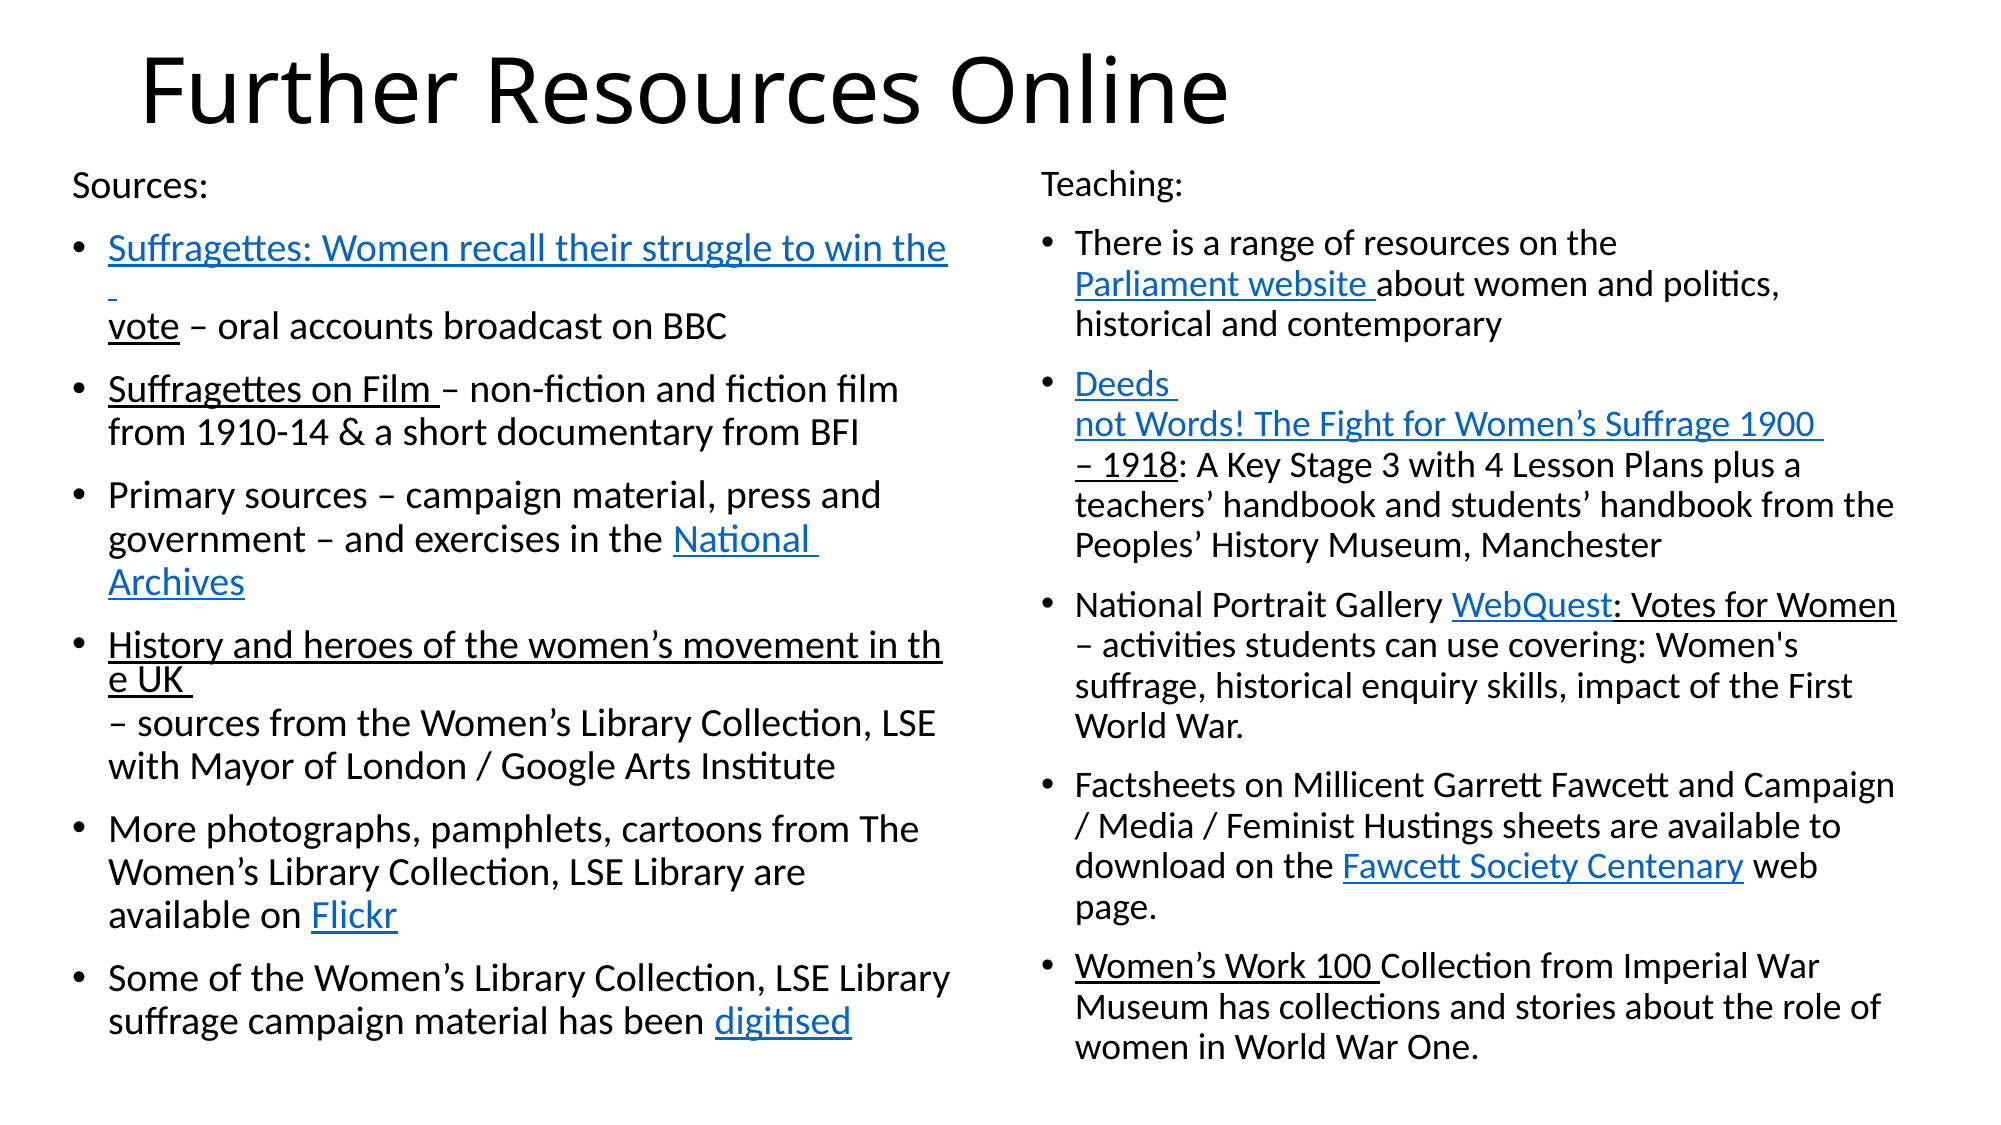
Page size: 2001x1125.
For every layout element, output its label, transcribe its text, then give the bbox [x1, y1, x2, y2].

title Further Resources Online [123, 30, 1863, 157]
list Sources: Suffragettes: Women recall their struggle to win the vote – oral accounts broadcast on BBC Suffragettes on Film – non-fiction and fiction film from 1910-14 & a short documentary from BFI Primary sources – campaign material, press and government – and exercises in the National Archives History and heroes of the women’s movement in the UK – sources from the Women’s Library Collection, LSE with Mayor of London / Google Arts Institute More photographs, pamphlets, cartoons from The Women’s Library Collection, LSE Library are available on Flickr Some of the Women’s Library Collection, LSE Library suffrage campaign material has been digitised [57, 156, 971, 1027]
list Teaching: There is a range of resources on the Parliament website about women and politics, historical and contemporary Deeds not Words! The Fight for Women’s Suffrage 1900 – 1918: A Key Stage 3 with 4 Lesson Plans plus a teachers’ handbook and students’ handbook from the Peoples’ History Museum, Manchester National Portrait Gallery WebQuest: Votes for Women – activities students can use covering: Women's suffrage, historical enquiry skills, impact of the First World War. Factsheets on Millicent Garrett Fawcett and Campaign / Media / Feminist Hustings sheets are available to download on the Fawcett Society Centenary web page. Women’s Work 100 Collection from Imperial War Museum has collections and stories about the role of women in World War One. [1026, 156, 1919, 1082]
